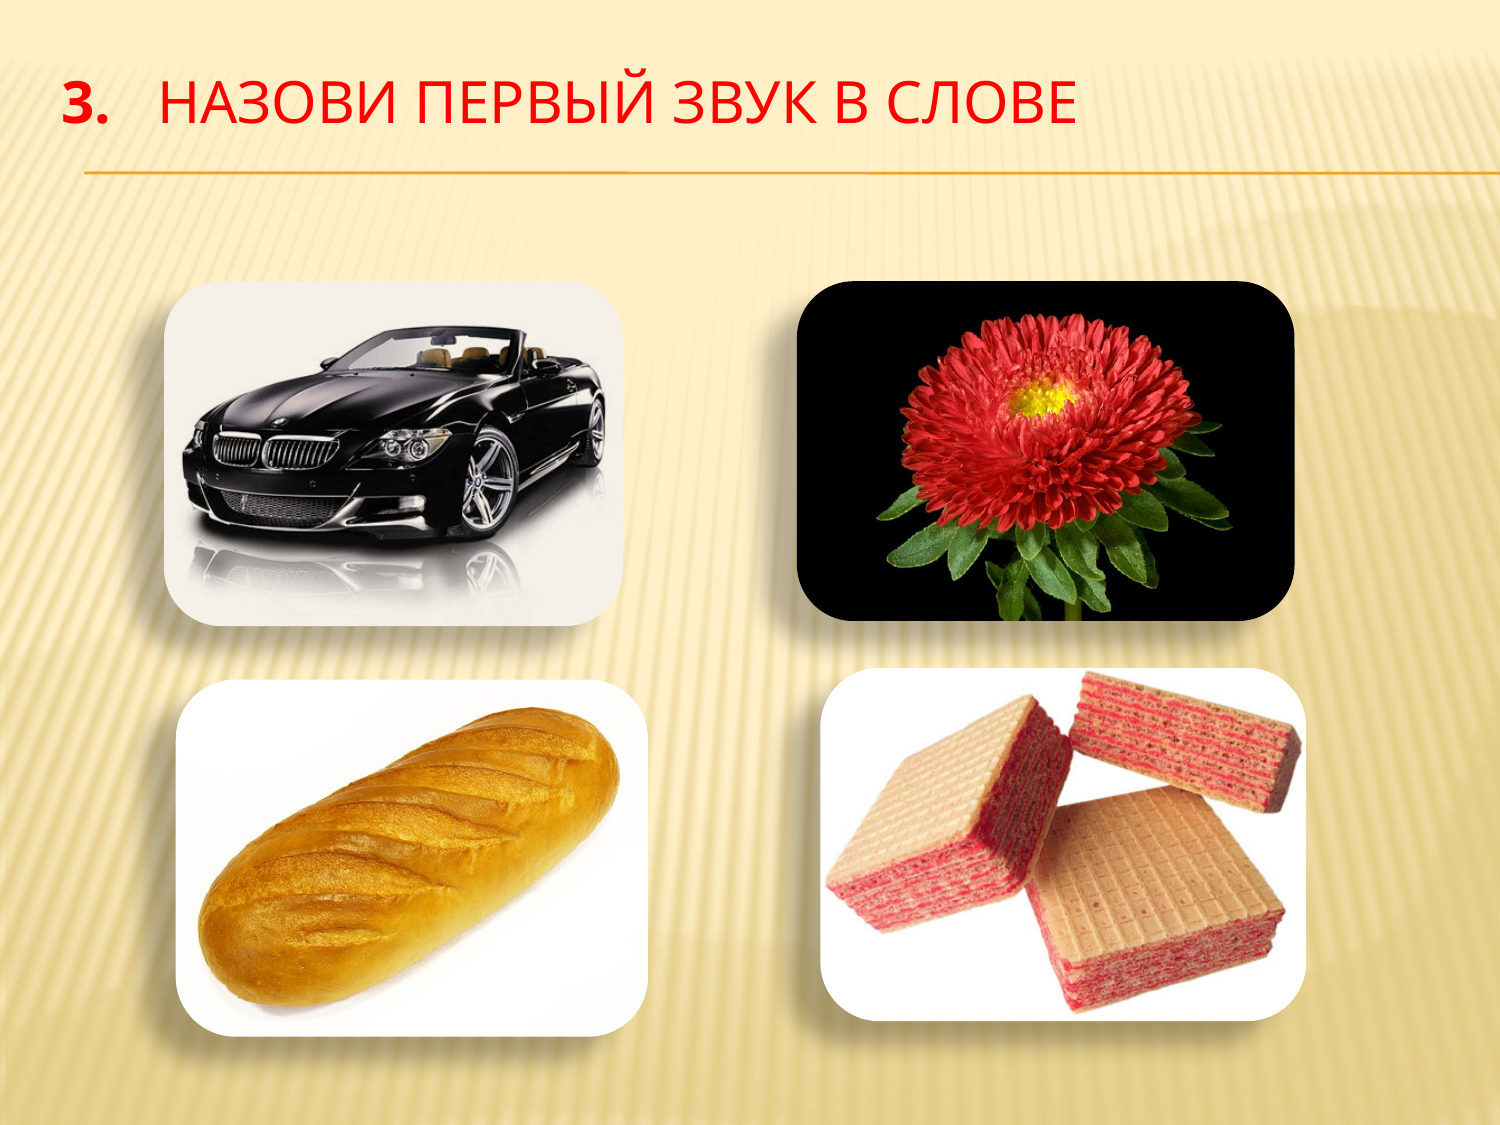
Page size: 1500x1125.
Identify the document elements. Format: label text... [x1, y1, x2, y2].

picture [175, 679, 649, 1037]
picture [820, 667, 1307, 1022]
picture [163, 280, 624, 627]
title 3. Назови первый звук в слове [46, 23, 1397, 247]
picture [796, 280, 1295, 622]
